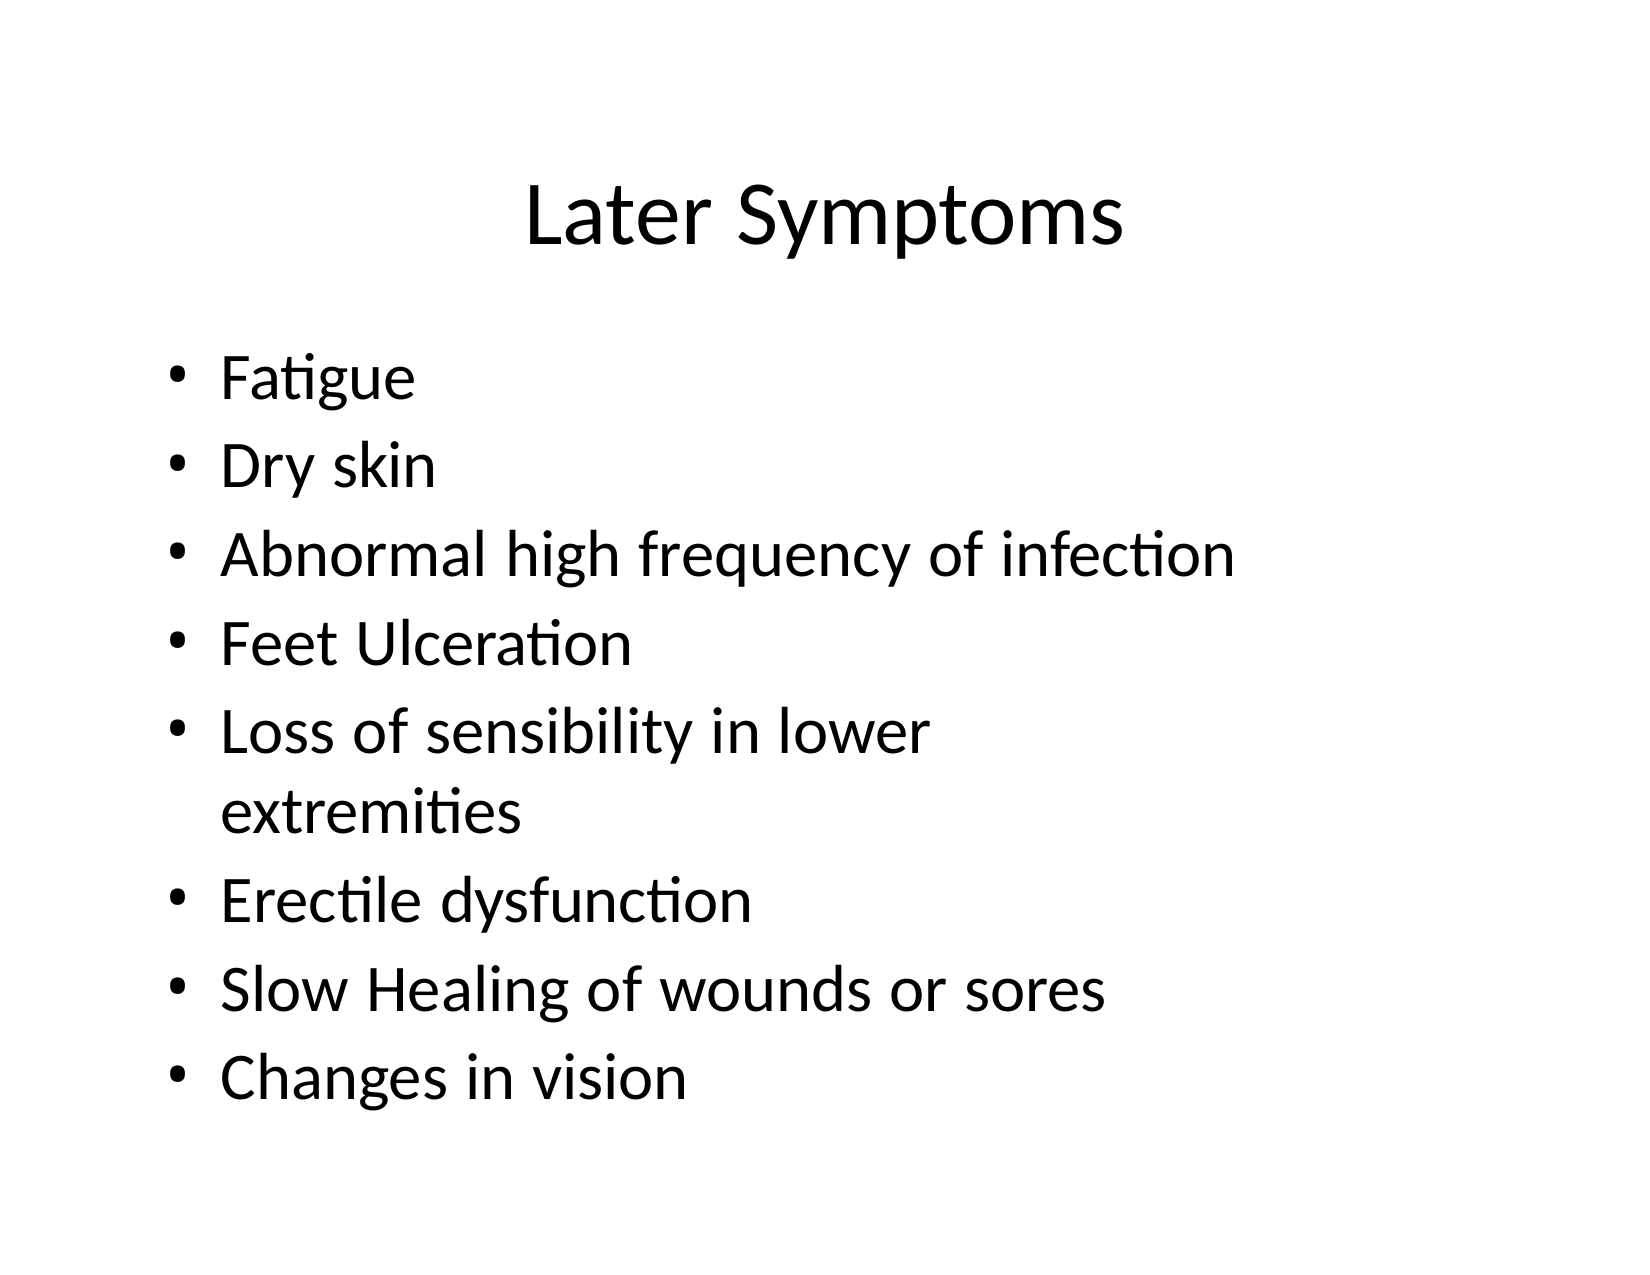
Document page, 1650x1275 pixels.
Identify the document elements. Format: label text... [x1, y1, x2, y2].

title Later Symptoms [232, 81, 1418, 366]
list Fatigue Dry skin Abnormal high frequency of infection Feet Ulceration Loss of sensibility in lower extremities Erectile dysfunction Slow Healing of wounds or sores Changes in vision [162, 322, 1248, 1113]
